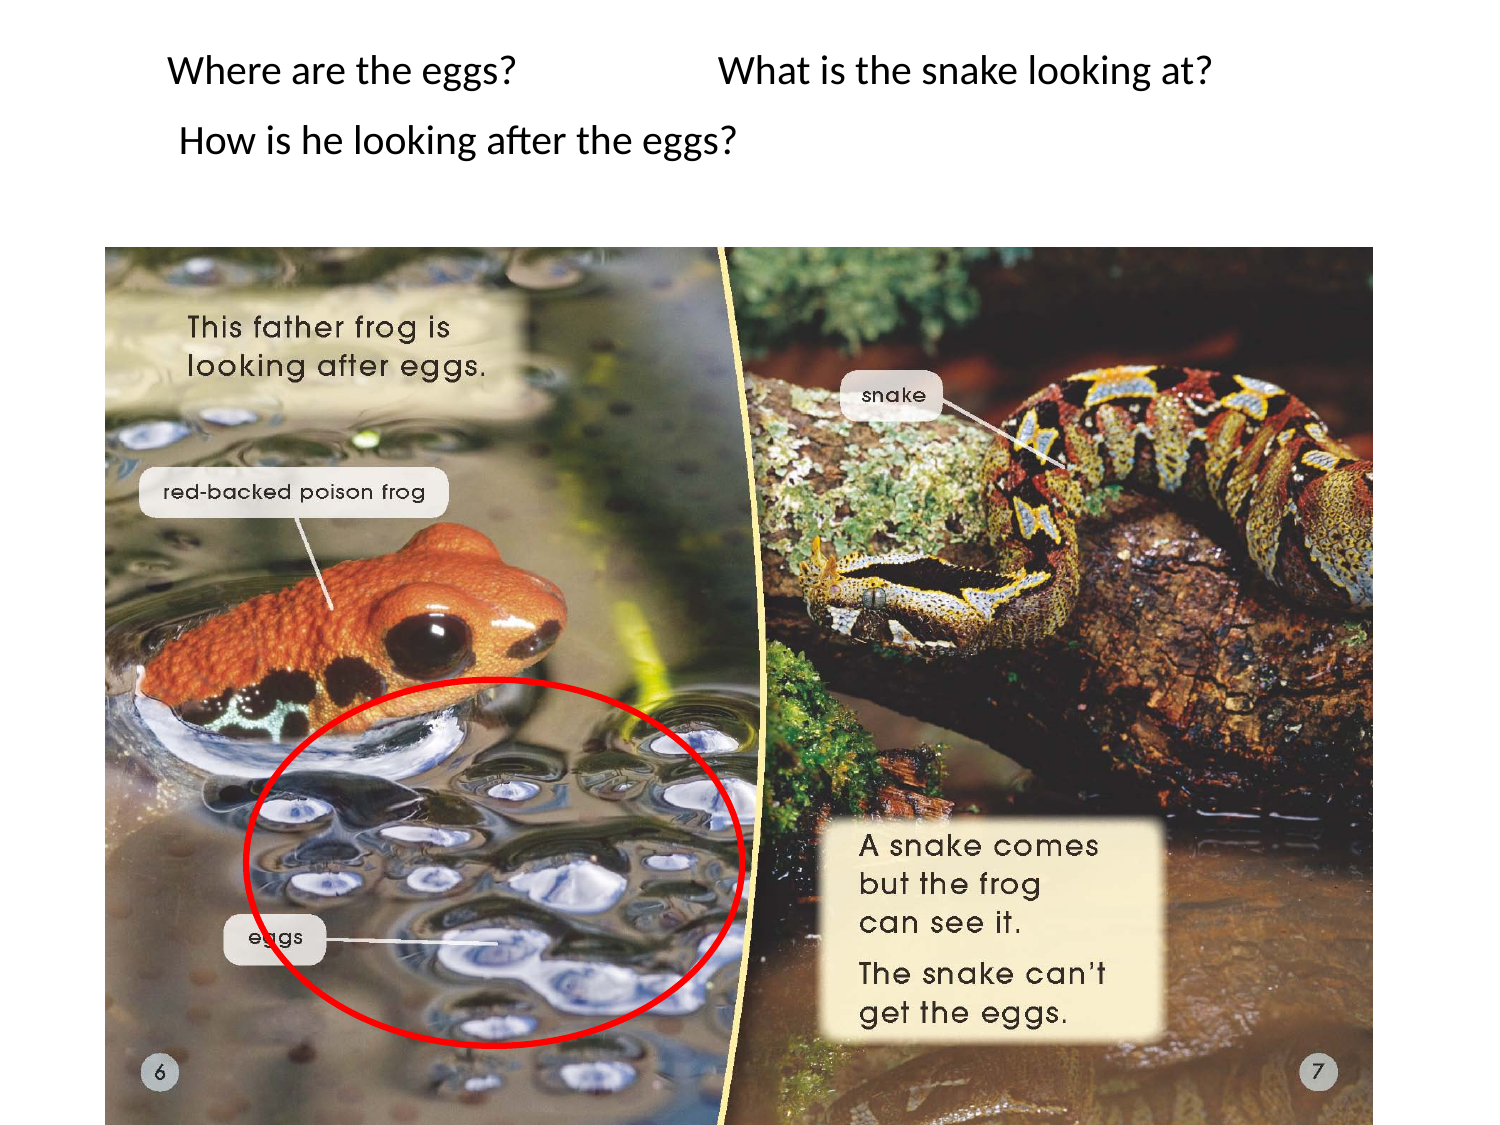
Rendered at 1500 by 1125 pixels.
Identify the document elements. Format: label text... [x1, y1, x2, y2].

picture [105, 247, 1373, 1125]
text_box Where are the eggs? [152, 35, 649, 100]
text_box What is the snake looking at? [703, 35, 1365, 100]
text_box How is he looking after the eggs? [163, 105, 914, 171]
